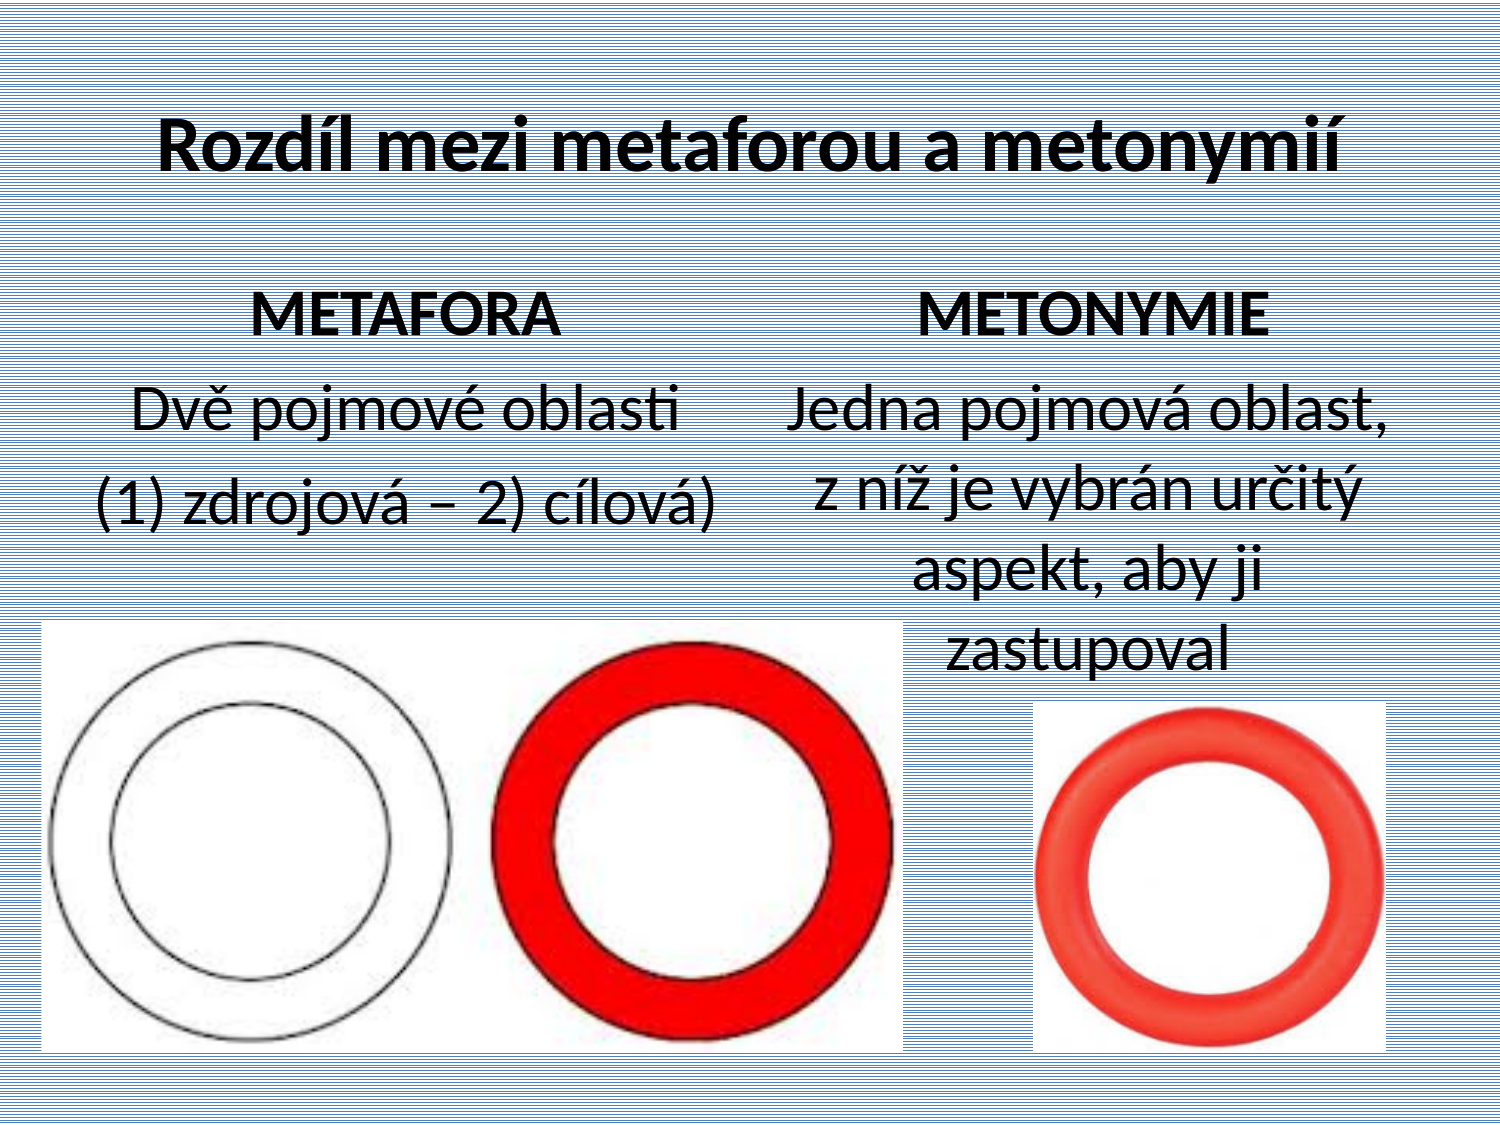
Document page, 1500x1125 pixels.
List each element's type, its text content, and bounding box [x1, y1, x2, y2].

list Dvě pojmové oblasti (1) zdrojová – 2) cílová) [74, 356, 738, 620]
list Jedna pojmová oblast, z níž je vybrán určitý aspekt, aby ji zastupoval [756, 356, 1421, 1006]
title Rozdíl mezi metaforou a metonymií [74, 44, 1426, 233]
picture [41, 621, 1386, 1054]
list METONYMIE [761, 251, 1426, 357]
list METAFORA [74, 251, 738, 356]
